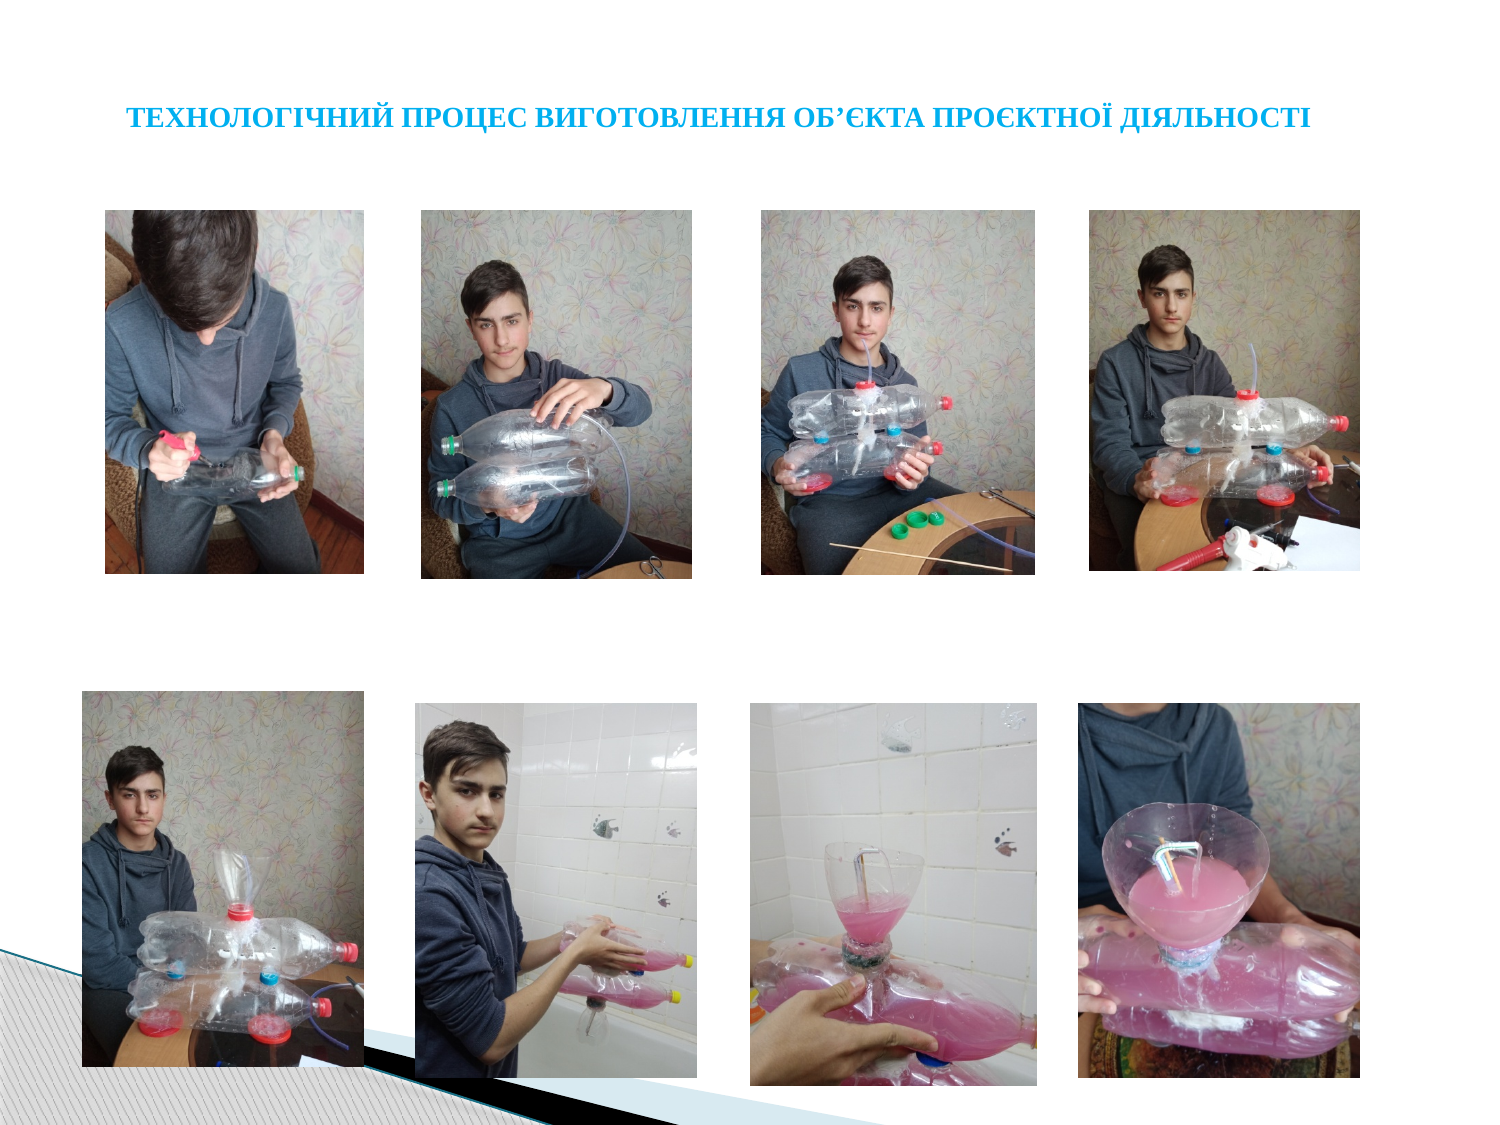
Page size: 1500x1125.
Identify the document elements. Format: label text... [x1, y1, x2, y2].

picture [421, 210, 692, 579]
picture [749, 702, 1037, 1086]
title ТЕХНОЛОГІЧНИЙ ПРОЦЕС ВИГОТОВЛЕННЯ ОБ’ЄКТА ПРОЄКТНОЇ ДІЯЛЬНОСТІ [75, 45, 1425, 188]
picture [1089, 210, 1360, 571]
picture [1077, 702, 1360, 1079]
picture [81, 691, 364, 1067]
picture [105, 210, 364, 574]
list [761, 210, 1035, 575]
picture [415, 702, 697, 1079]
